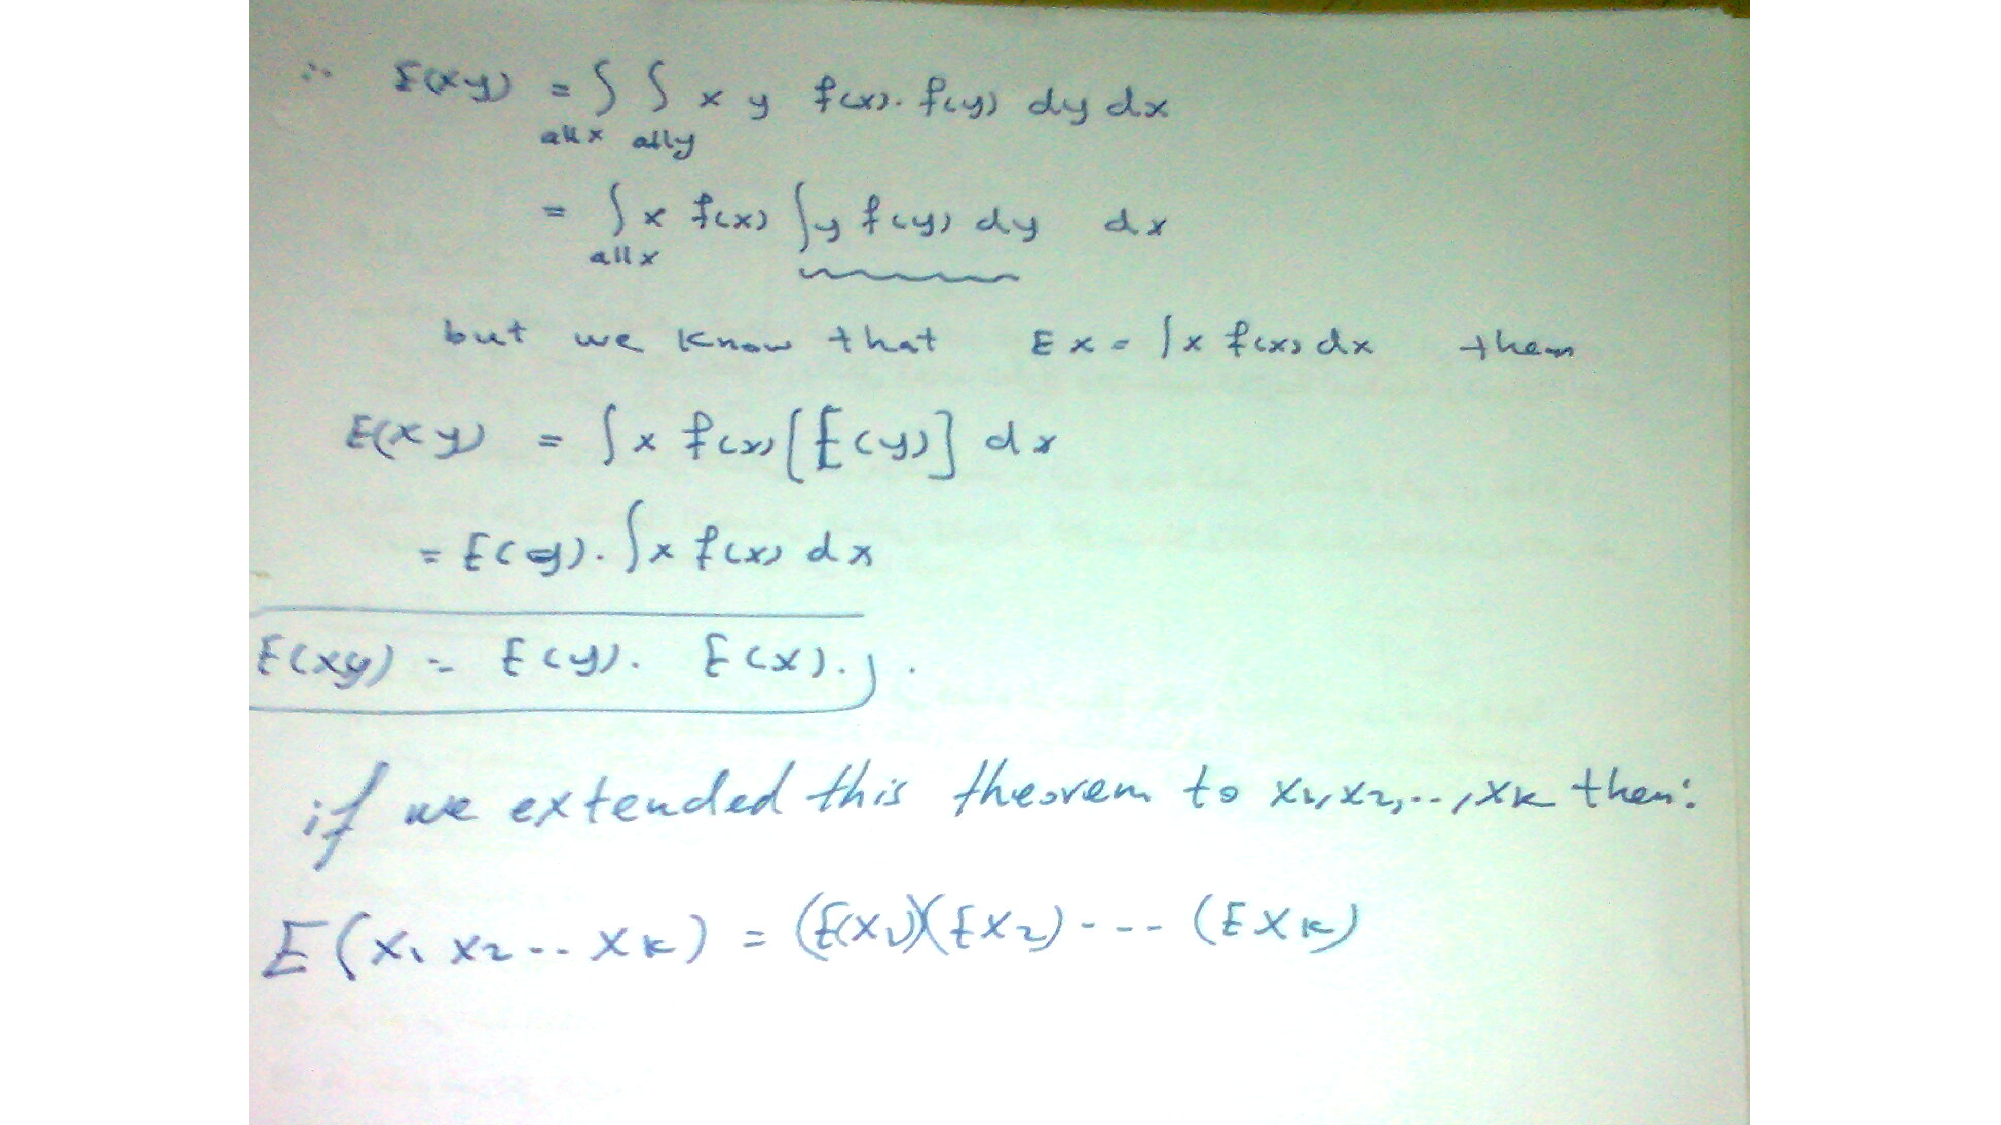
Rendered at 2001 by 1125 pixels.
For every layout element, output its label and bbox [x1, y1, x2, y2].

picture [249, 0, 1750, 1125]
